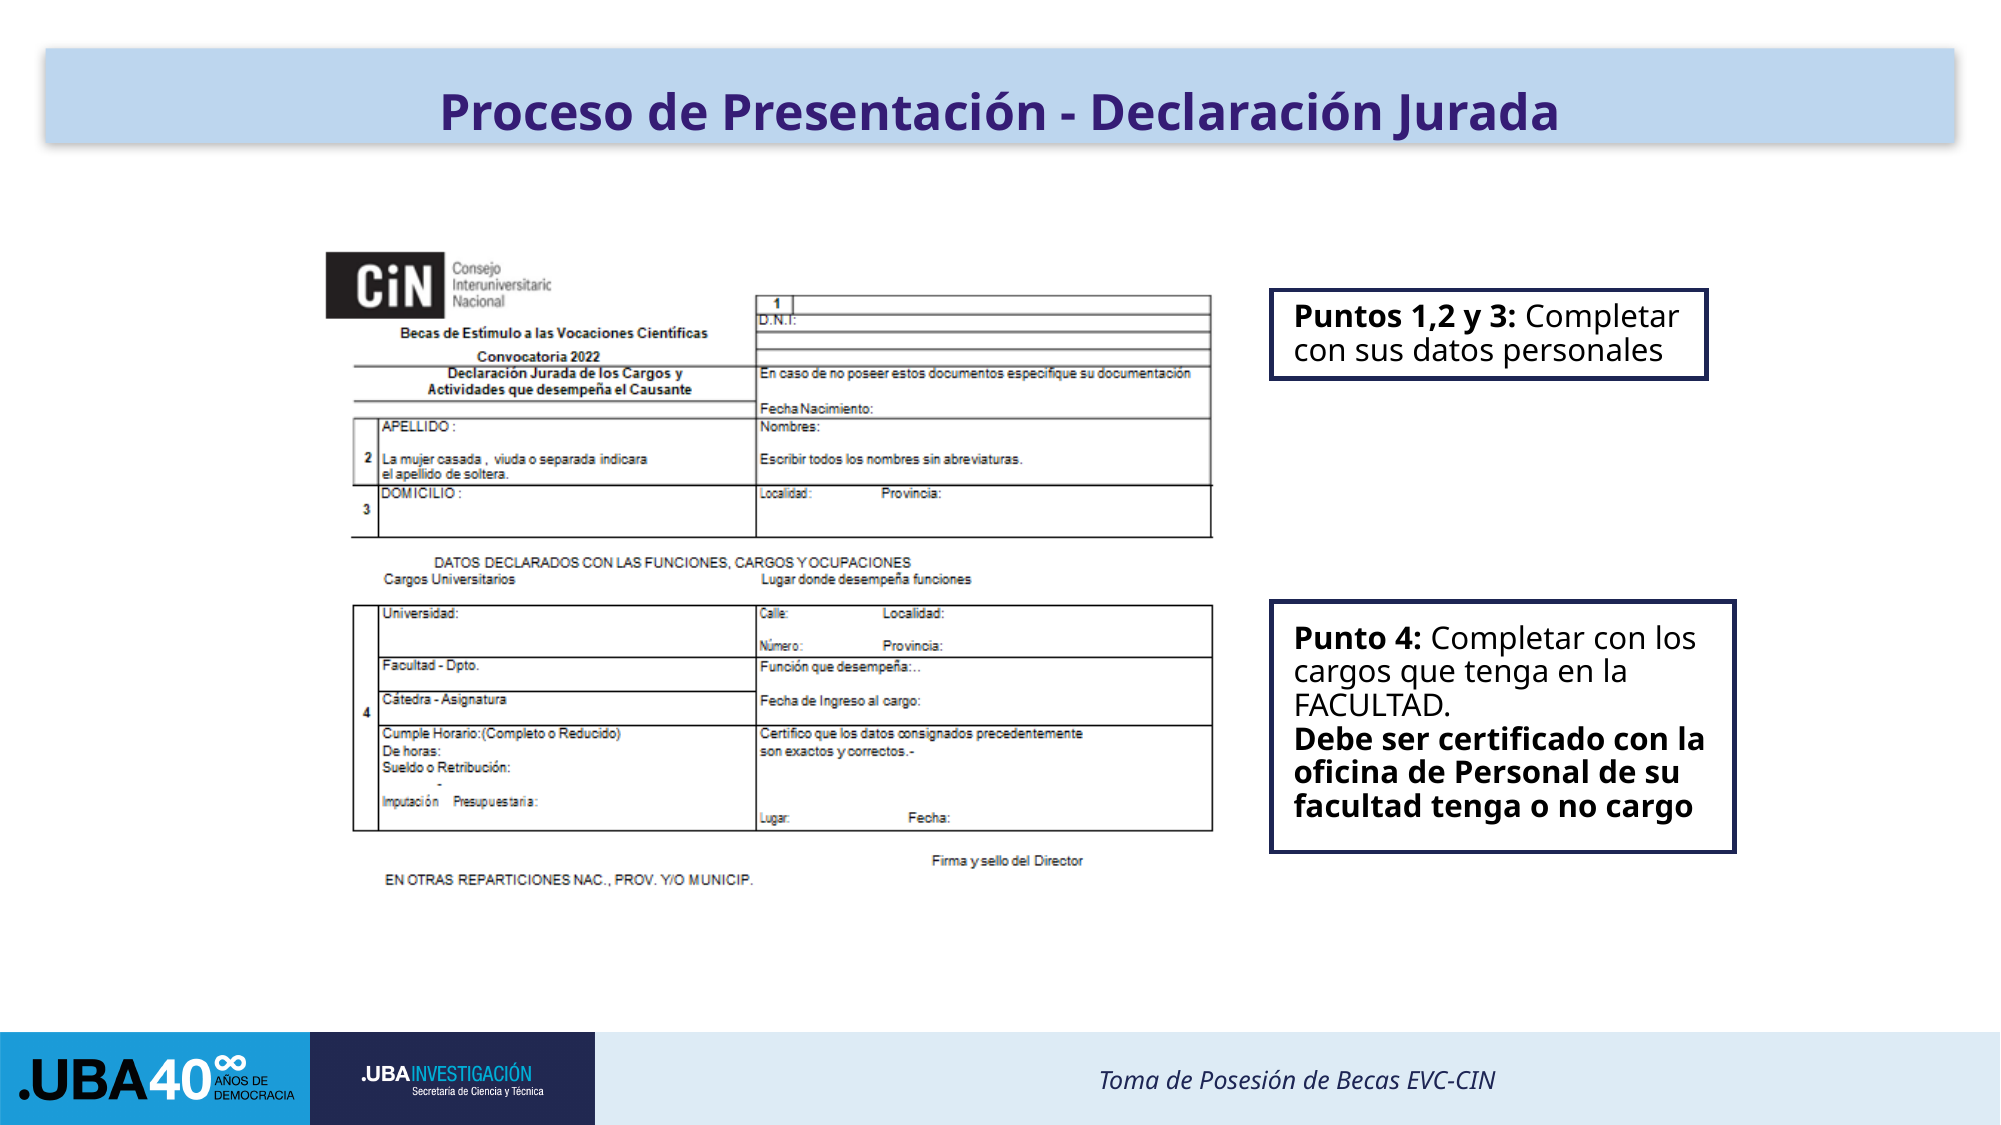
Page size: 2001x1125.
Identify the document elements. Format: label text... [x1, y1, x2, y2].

picture [0, 1031, 596, 1125]
picture [301, 233, 1237, 894]
text_box Toma de Posesión de Becas EVC-CIN [597, 1032, 2000, 1125]
text_box [1271, 601, 1735, 853]
text_box Puntos 1,2 y 3: Completar con sus datos personales [1278, 293, 1707, 379]
text_box [1271, 289, 1707, 379]
text_box Punto 4: Completar con los cargos que tenga en la FACULTAD. Debe ser certificado con la oficina de Personal de su facultad tenga o no cargo [1278, 614, 1742, 811]
text_box Proceso de Presentación - Declaración Jurada [45, 48, 1955, 143]
